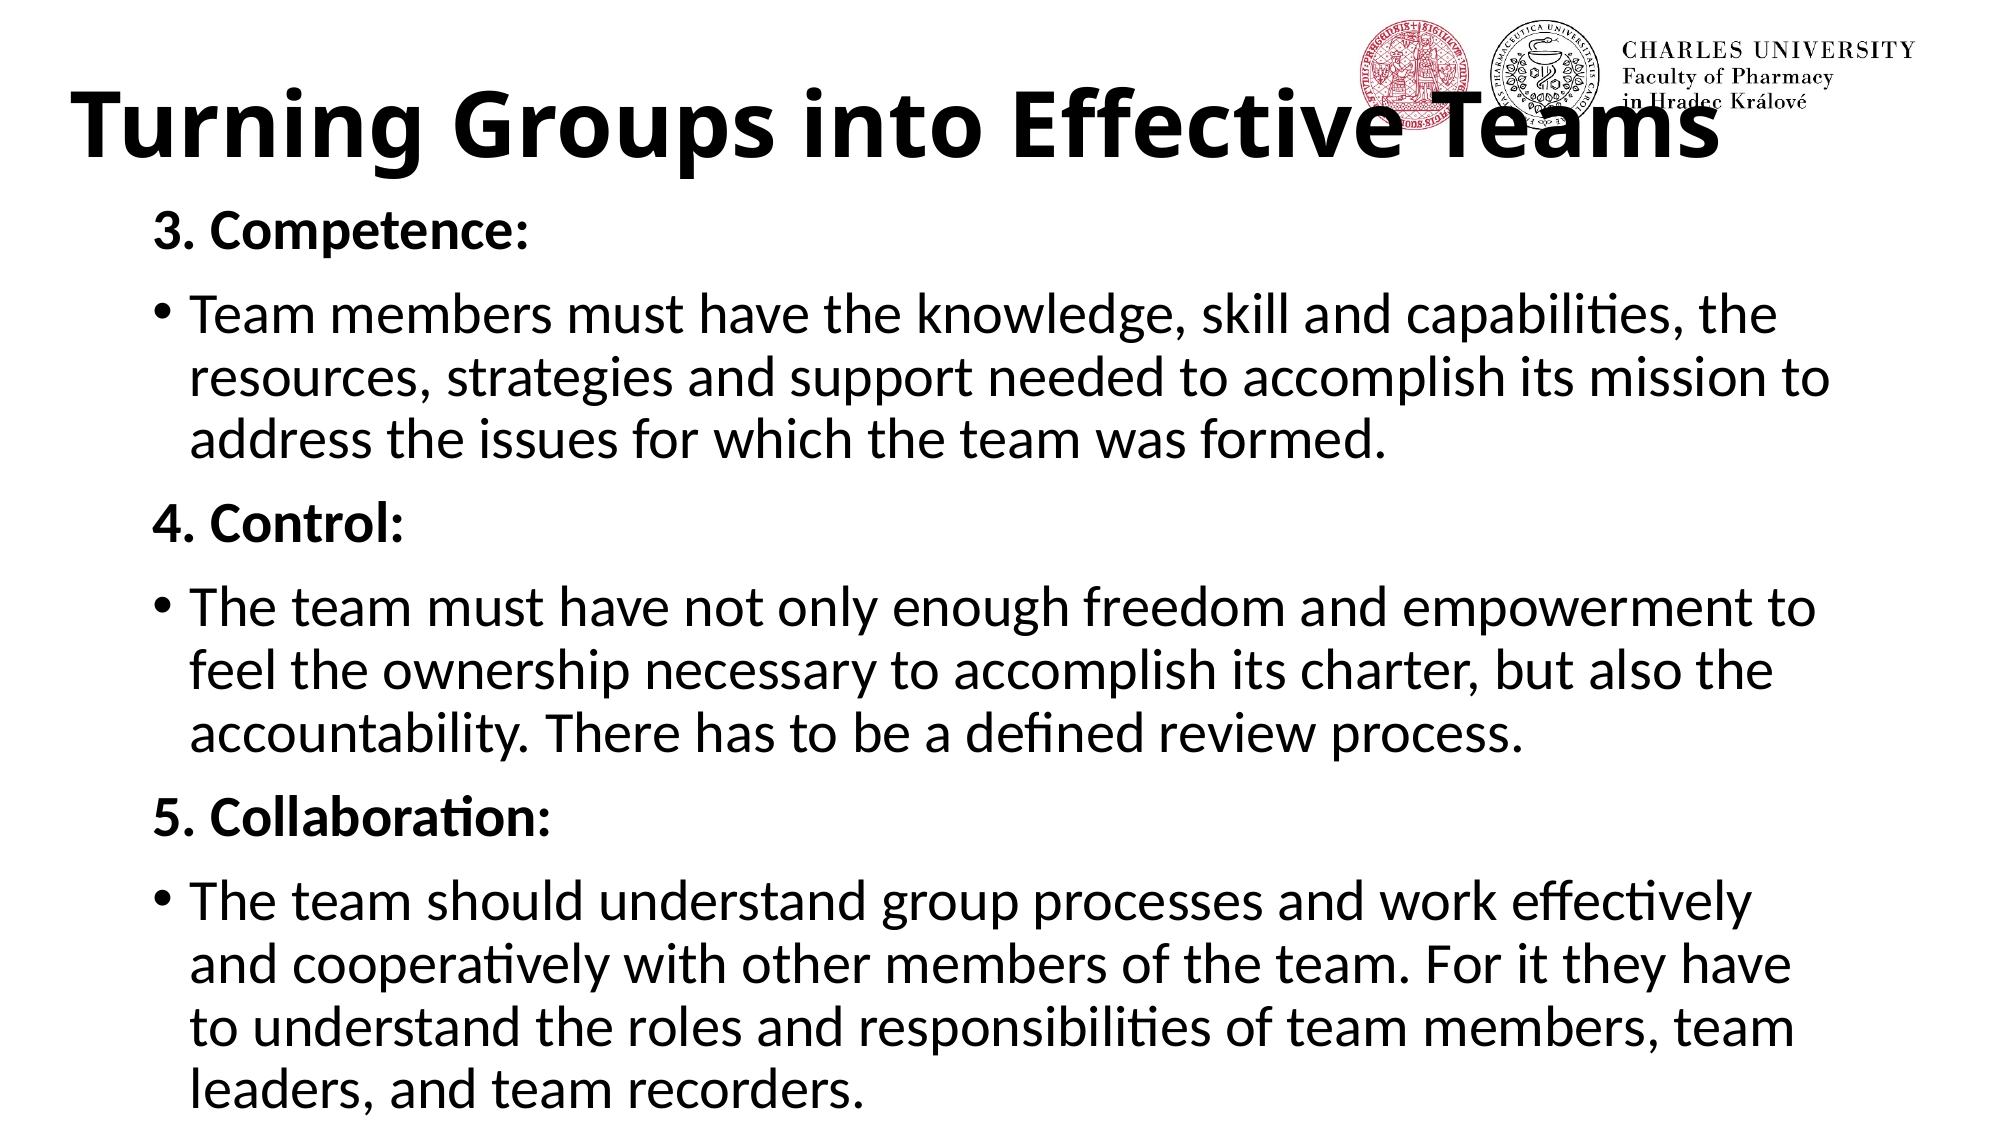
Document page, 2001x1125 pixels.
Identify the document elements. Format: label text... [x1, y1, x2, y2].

list 3. Competence: Team members must have the knowledge, skill and capabilities, the resources, strategies and support needed to accomplish its mission to address the issues for which the team was formed. 4. Control: The team must have not only enough freedom and empowerment to feel the ownership necessary to accomplish its charter, but also the accountability. There has to be a defined review process. 5. Collaboration: The team should understand group processes and work effectively and cooperatively with other members of the team. For it they have to understand the roles and responsibilities of team members, team leaders, and team recorders. [137, 191, 1863, 906]
picture [1358, 18, 1918, 132]
title Turning Groups into Effective Teams [54, 18, 1780, 237]
